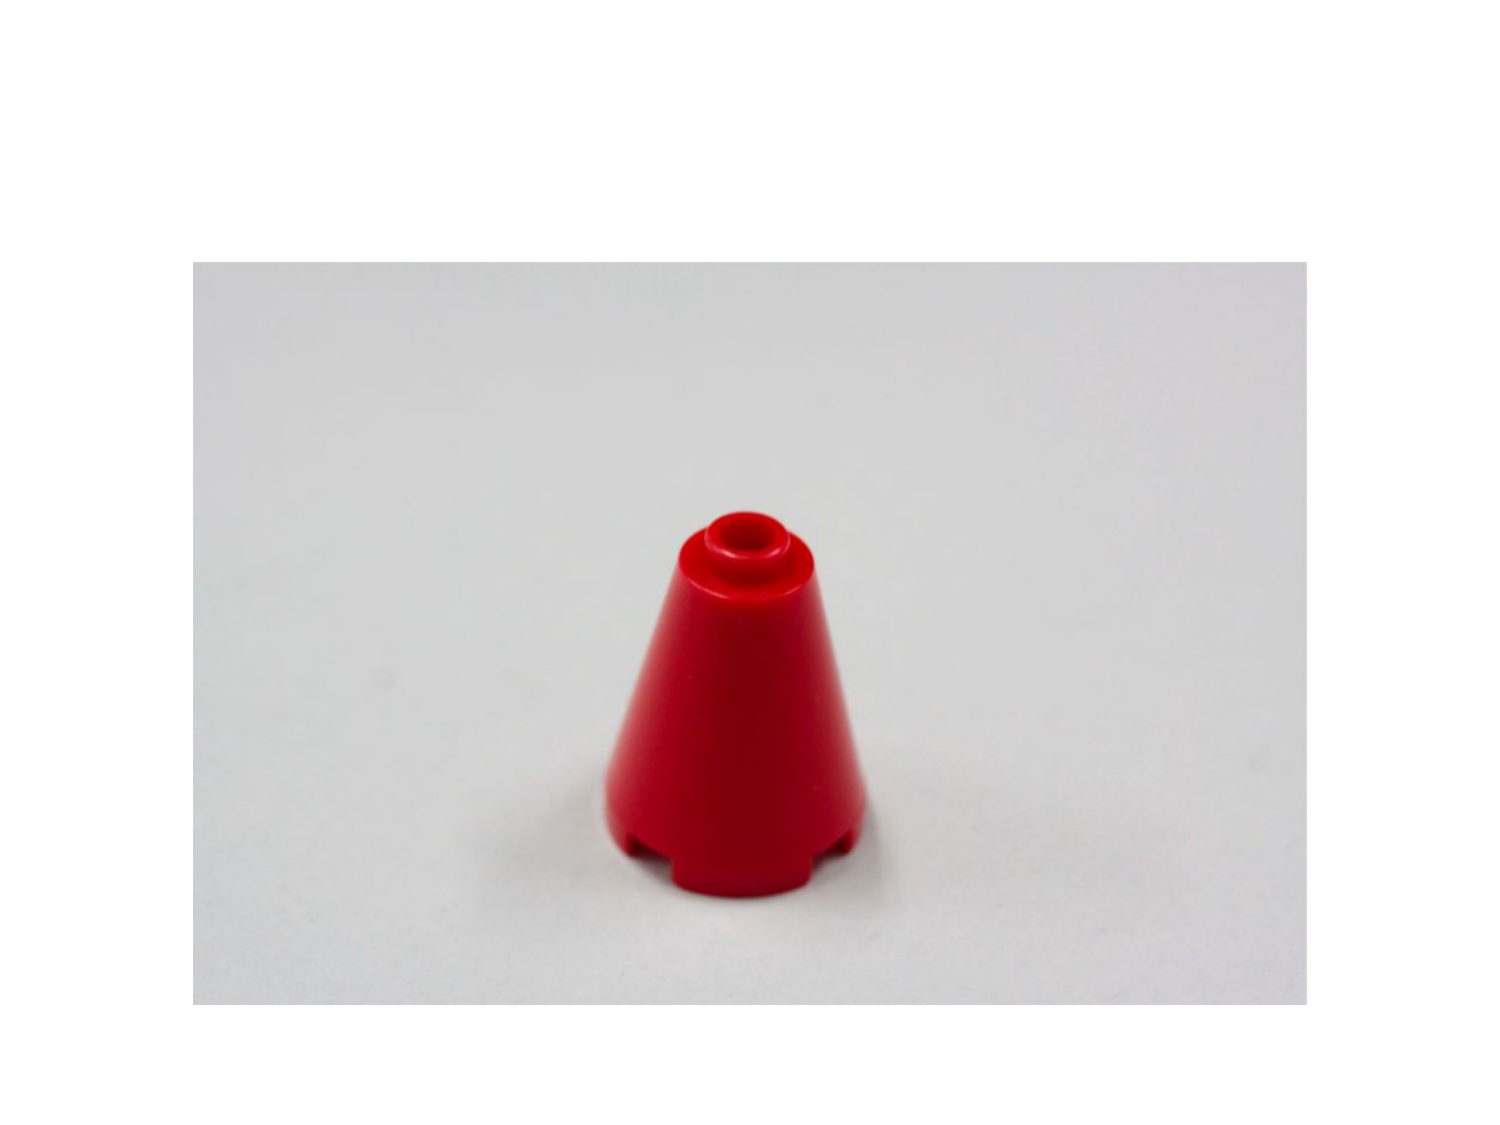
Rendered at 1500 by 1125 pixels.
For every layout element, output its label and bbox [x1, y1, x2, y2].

list [74, 262, 1426, 1006]
